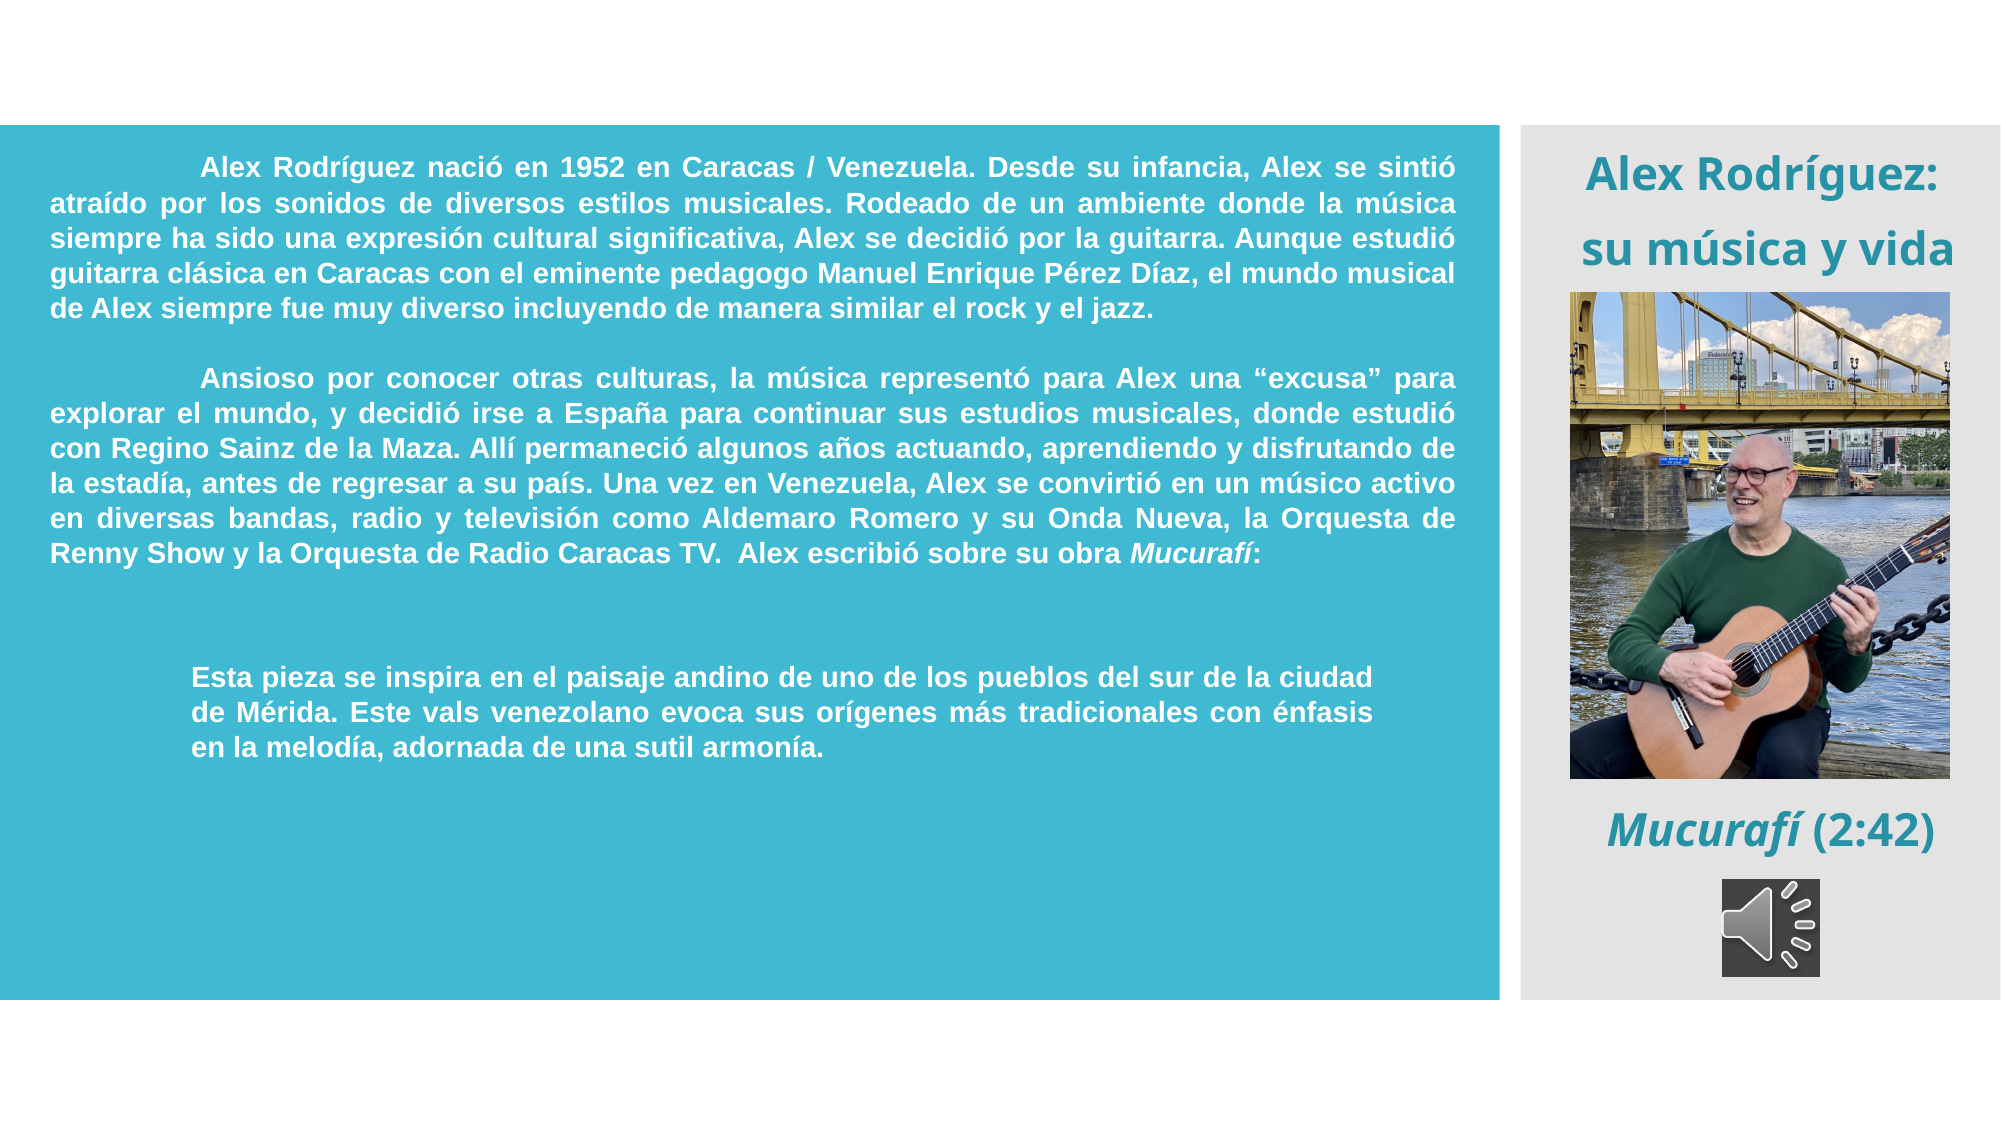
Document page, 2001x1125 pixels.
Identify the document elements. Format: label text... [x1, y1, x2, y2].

text_box Mucurafí (2:42) [1535, 799, 2000, 864]
text_box Esta pieza se inspira en el paisaje andino de uno de los pueblos del sur de la ciudad de Mérida. Este vals venezolano evoca sus orígenes más tradicionales con énfasis en la melodía, adornada de una sutil armonía. [176, 651, 1390, 772]
picture [1720, 877, 1822, 979]
picture [1570, 292, 1951, 780]
subtitle Alex Rodríguez: su música y vida [1500, 143, 2000, 294]
text_box Alex Rodríguez nació en 1952 en Caracas / Venezuela. Desde su infancia, Alex se sintió atraído por los sonidos de diversos estilos musicales. Rodeado de un ambiente donde la música siempre ha sido una expresión cultural significativa, Alex se decidió por la guitarra. Aunque estudió guitarra clásica en Caracas con el eminente pedagogo Manuel Enrique Pérez Díaz, el mundo musical de Alex siempre fue muy diverso incluyendo de manera similar el rock y el jazz. Ansioso por conocer otras culturas, la música representó para Alex una “excusa” para explorar el mundo, y decidió irse a España para continuar sus estudios musicales, donde estudió con Regino Sainz de la Maza. Allí permaneció algunos años actuando, aprendiendo y disfrutando de la estadía, antes de regresar a su país. Una vez en Venezuela, Alex se convirtió en un músico activo en diversas bandas, radio y televisión como Aldemaro Romero y su Onda Nueva, la Orquesta de Renny Show y la Orquesta de Radio Caracas TV. Alex escribió sobre su obra Mucurafí: [34, 132, 1473, 662]
